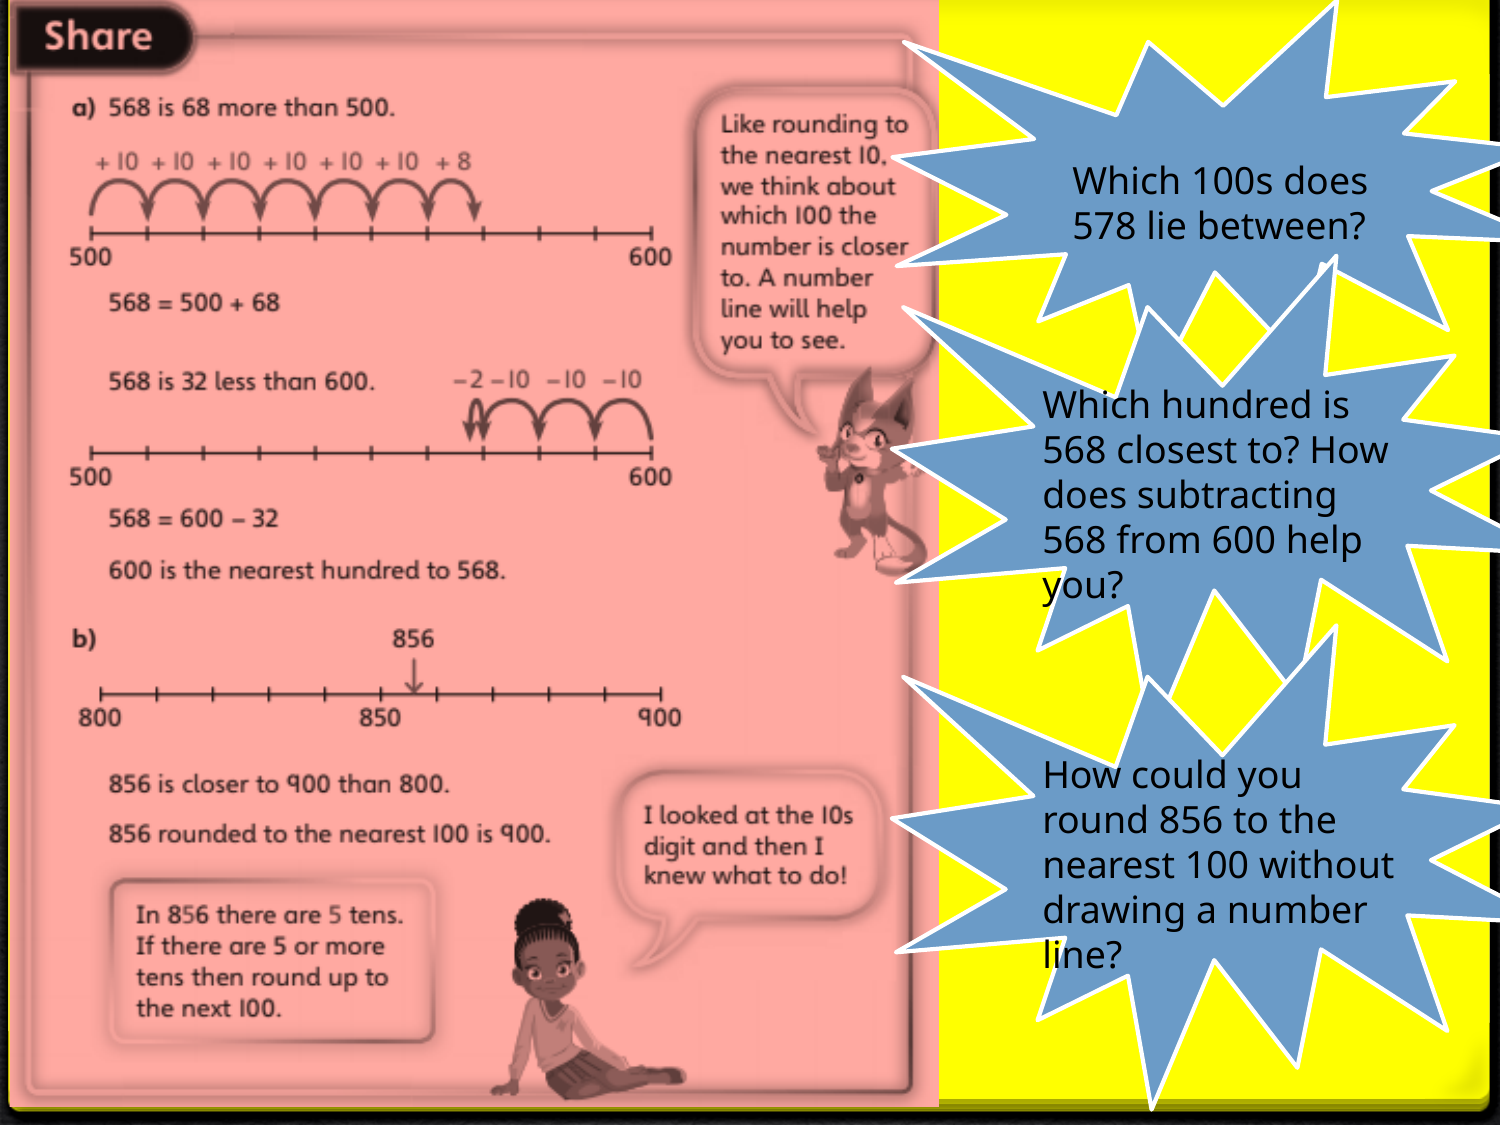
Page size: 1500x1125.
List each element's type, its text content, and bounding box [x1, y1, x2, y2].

text_box [944, 322, 1064, 424]
text_box [1127, 984, 1207, 1112]
text_box [1121, 305, 1214, 373]
picture [1438, 830, 1500, 892]
picture [1329, 0, 1500, 141]
picture [1172, 614, 1282, 743]
picture [1183, 277, 1266, 373]
text_box [944, 0, 1500, 340]
text_box [1230, 253, 1457, 405]
text_box [1035, 984, 1116, 1023]
text_box [944, 794, 1027, 951]
text_box How could you round 856 to the nearest 100 without drawing a number line? [1027, 743, 1418, 984]
text_box [1230, 984, 1317, 1070]
text_box Which 100s does 578 lie between? [1057, 149, 1448, 255]
text_box [1418, 419, 1500, 553]
text_box [1370, 939, 1450, 1033]
text_box Which hundred is 568 closest to? How does subtracting 568 from 600 help you? [1027, 373, 1418, 614]
text_box [1121, 674, 1214, 743]
picture [1437, 460, 1500, 523]
picture [1328, 240, 1500, 430]
picture [1448, 167, 1500, 217]
text_box [944, 425, 1027, 581]
text_box [1418, 789, 1500, 923]
text_box [1230, 623, 1457, 775]
text_box [1127, 614, 1207, 698]
text_box [1229, 614, 1317, 683]
text_box [1035, 614, 1117, 653]
text_box [944, 691, 1065, 793]
picture [1309, 549, 1500, 800]
text_box [1370, 570, 1450, 664]
picture [0, 0, 1500, 1125]
